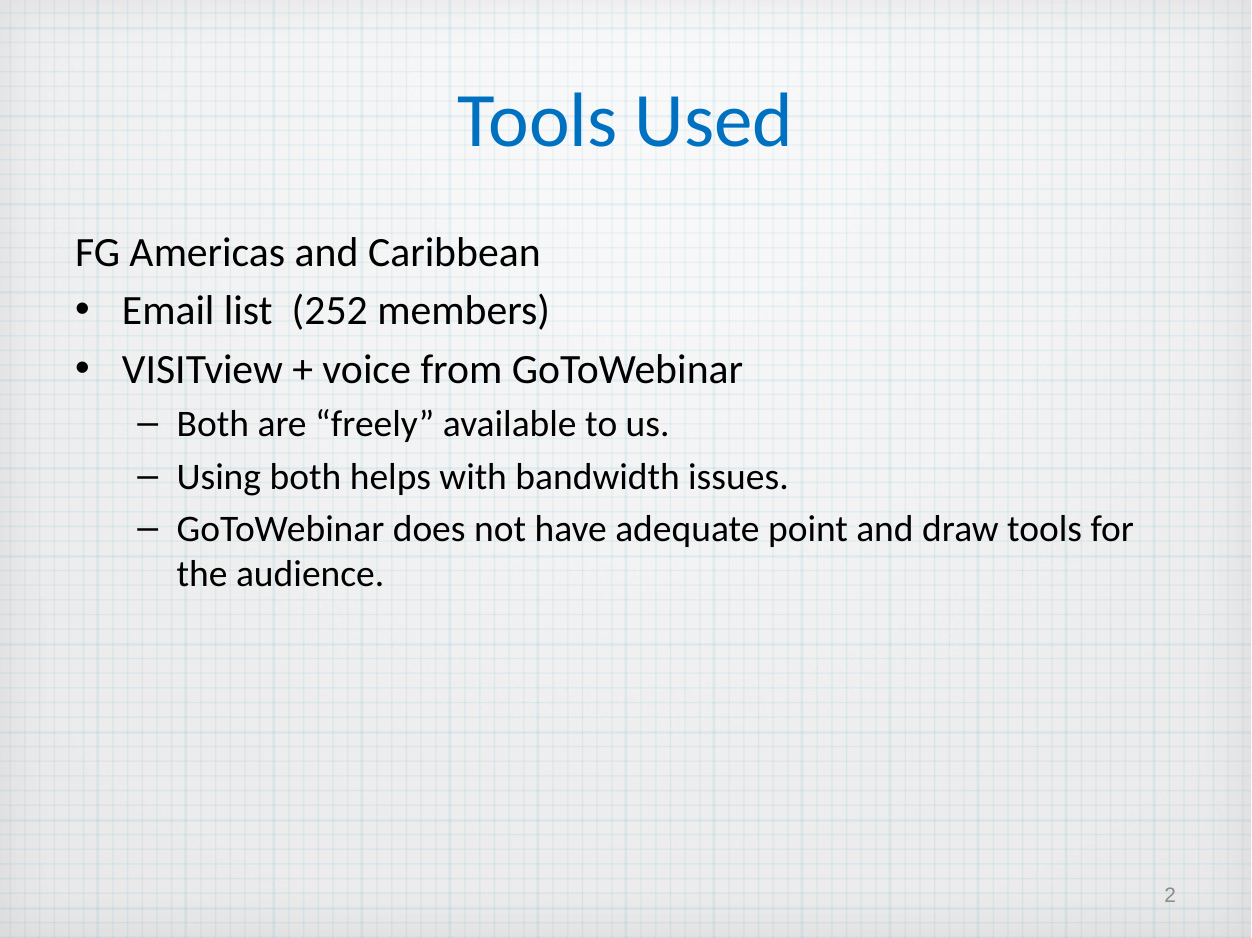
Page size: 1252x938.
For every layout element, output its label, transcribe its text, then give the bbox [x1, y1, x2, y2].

picture [0, 0, 1252, 938]
title Tools Used [62, 37, 1189, 194]
list FG Americas and Caribbean Email list (252 members) VISITview + voice from GoToWebinar Both are “freely” available to us. Using both helps with bandwidth issues. GoToWebinar does not have adequate point and draw tools for the audience. [62, 218, 1189, 838]
slide_number 2 [896, 868, 1189, 919]
